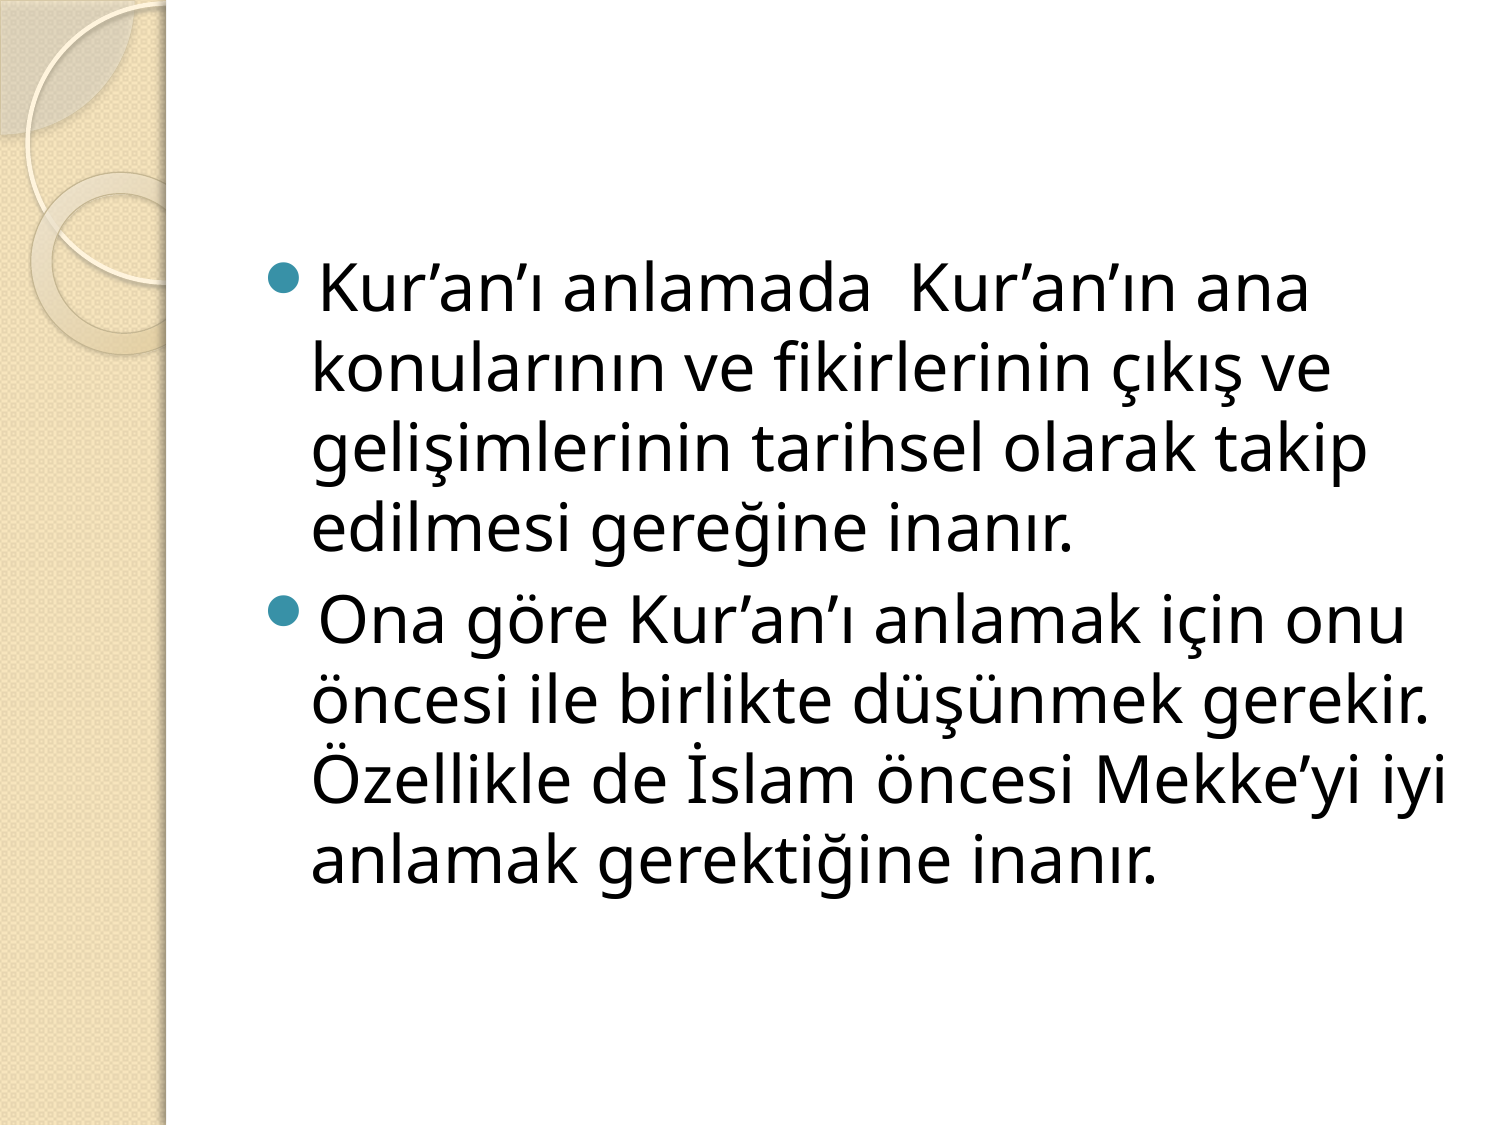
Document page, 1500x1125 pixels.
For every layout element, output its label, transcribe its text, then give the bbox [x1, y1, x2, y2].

list Kur’an’ı anlamada Kur’an’ın ana konularının ve fikirlerinin çıkış ve gelişimlerinin tarihsel olarak takip edilmesi gereğine inanır. Ona göre Kur’an’ı anlamak için onu öncesi ile birlikte düşünmek gerekir. Özellikle de İslam öncesi Mekke’yi iyi anlamak gerektiğine inanır. [235, 237, 1466, 1025]
